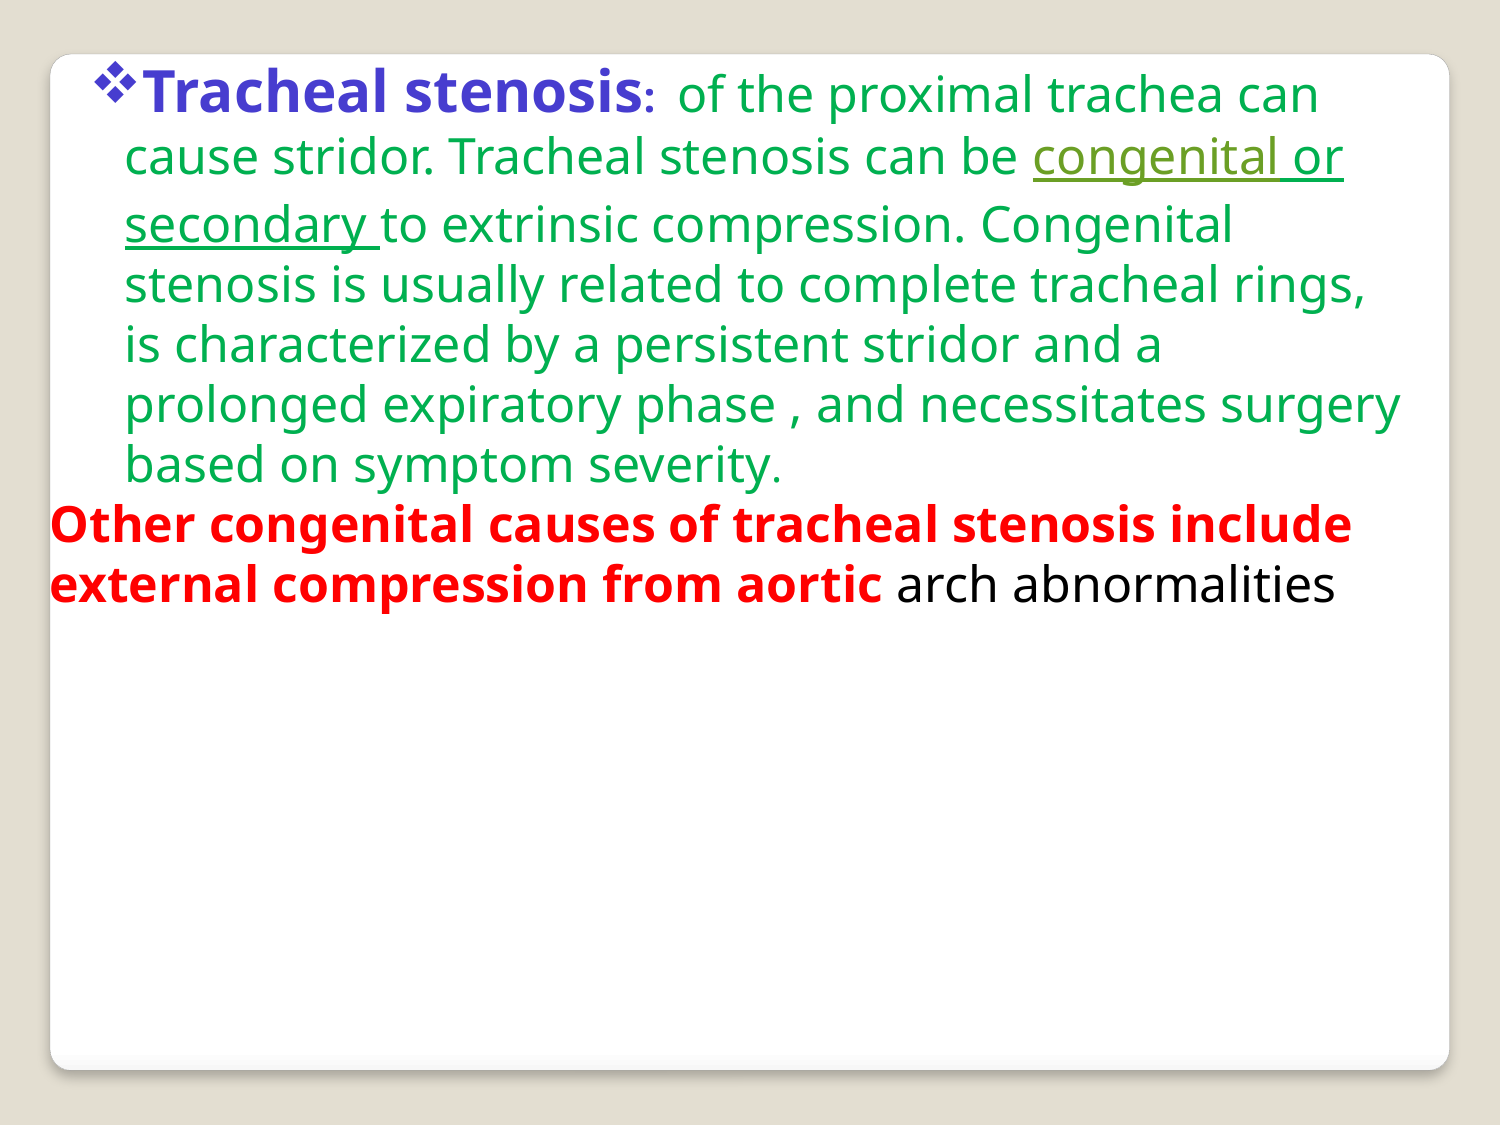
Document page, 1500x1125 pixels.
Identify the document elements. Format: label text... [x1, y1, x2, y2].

text_box Tracheal stenosis: of the proximal trachea can cause stridor. Tracheal stenosis can be congenital or secondary to extrinsic compression. Congenital stenosis is usually related to complete tracheal rings, is characterized by a persistent stridor and a prolonged expiratory phase , and necessitates surgery based on symptom severity. Other congenital causes of tracheal stenosis include external compression from aortic arch abnormalities [35, 46, 1430, 620]
